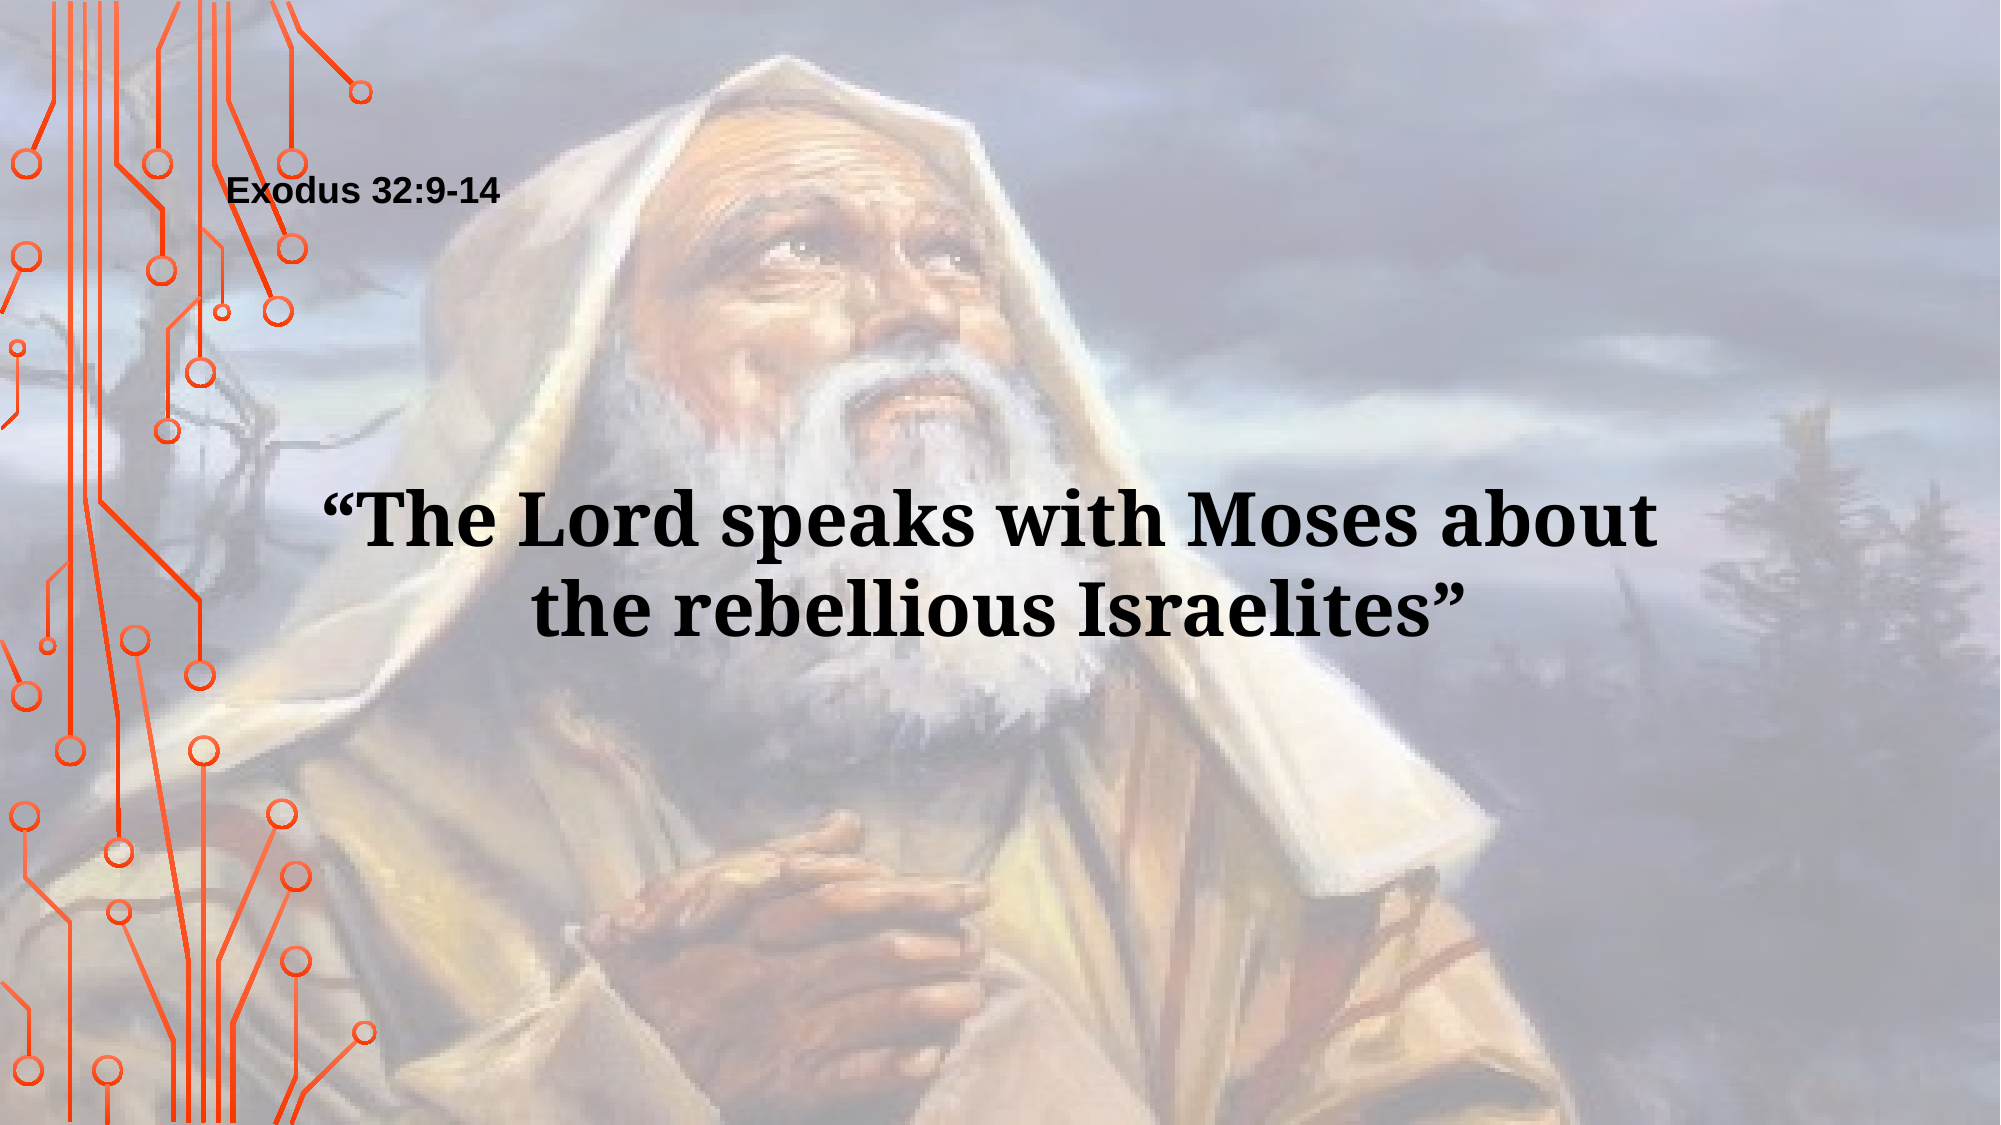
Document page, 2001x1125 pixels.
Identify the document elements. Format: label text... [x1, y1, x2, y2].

text_box “The Lord speaks with Moses about the rebellious Israelites” [305, 463, 1695, 659]
text_box Exodus 32:9-14 [210, 158, 516, 219]
